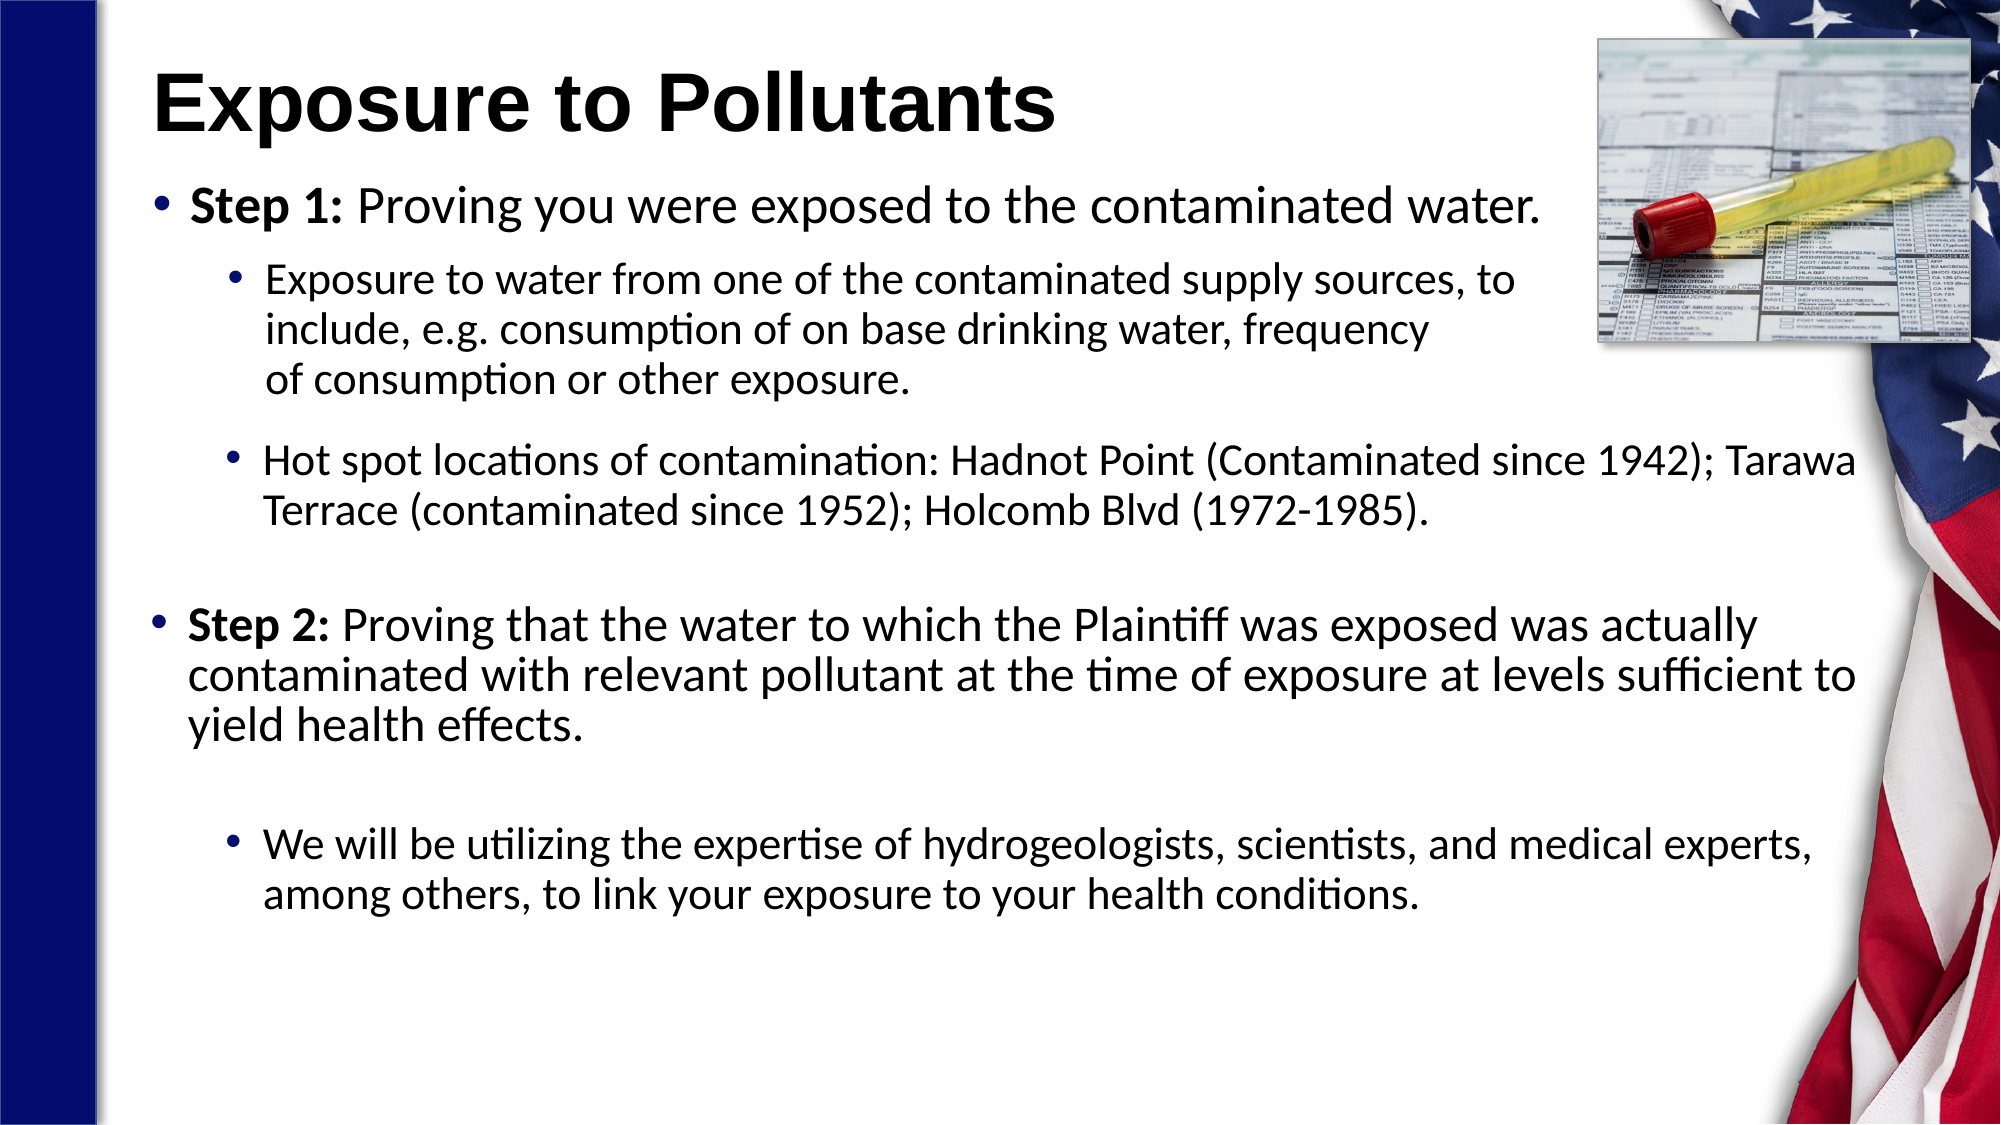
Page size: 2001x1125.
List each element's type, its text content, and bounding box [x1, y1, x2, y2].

title Exposure to Pollutants [137, 45, 1597, 165]
list Step 1: Proving you were exposed to the contaminated water. Exposure to water from one of the contaminated supply sources, to include, e.g. consumption of on base drinking water, frequency of consumption or other exposure. [109, 169, 1604, 427]
picture [1598, 0, 2000, 1125]
text_box Hot spot locations of contamination: Hadnot Point (Contaminated since 1942); Tarawa Terrace (contaminated since 1952); Holcomb Blvd (1972-1985). Step 2: Proving that the water to which the Plaintiff was exposed was actually contaminated with relevant pollutant at the time of exposure at levels sufficient to yield health effects. We will be utilizing the expertise of hydrogeologists, scientists, and medical experts, among others, to link your exposure to your health conditions. [108, 427, 1670, 1125]
text_box [0, 0, 97, 1125]
